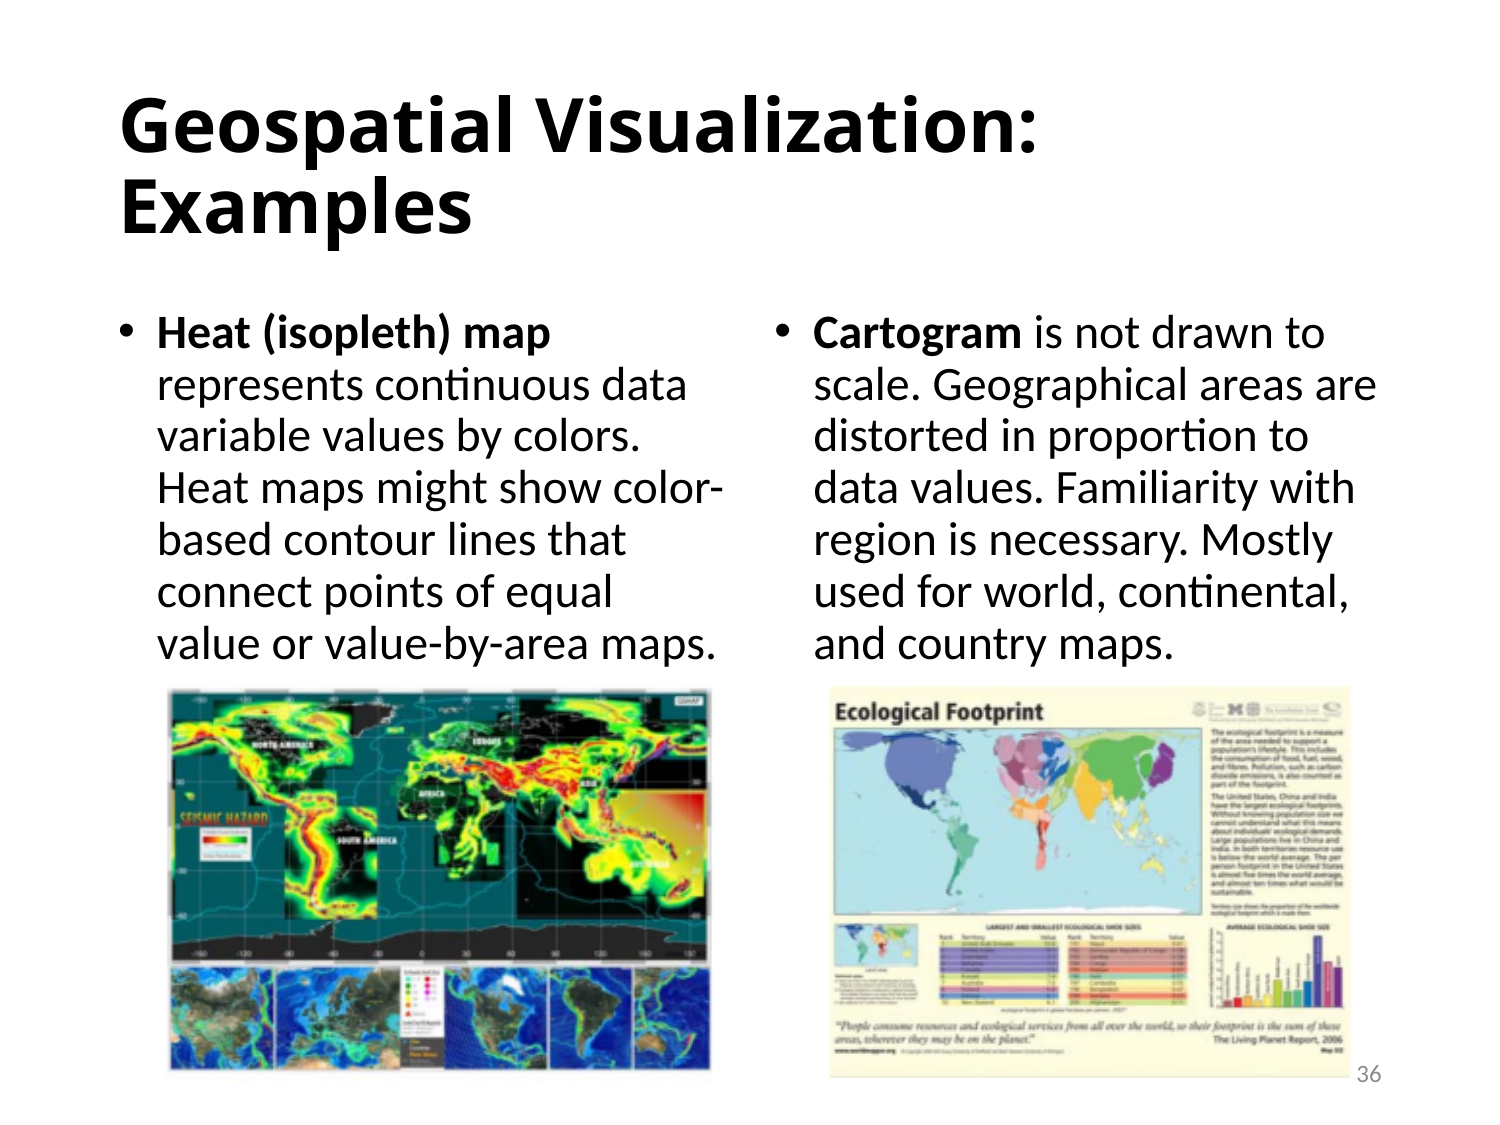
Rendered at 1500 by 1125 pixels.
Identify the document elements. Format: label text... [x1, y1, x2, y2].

picture [160, 683, 716, 1082]
list Cartogram is not drawn to scale. Geographical areas are distorted in proportion to data values. Familiarity with region is necessary. Mostly used for world, continental, and country maps. [759, 299, 1397, 697]
slide_number 36 [1059, 1042, 1397, 1103]
picture [828, 686, 1355, 1078]
list Heat (isopleth) map represents continuous data variable values by colors. Heat maps might show color-based contour lines that connect points of equal value or value-by-area maps. [103, 299, 741, 715]
title Geospatial Visualization: Examples [103, 59, 1397, 278]
